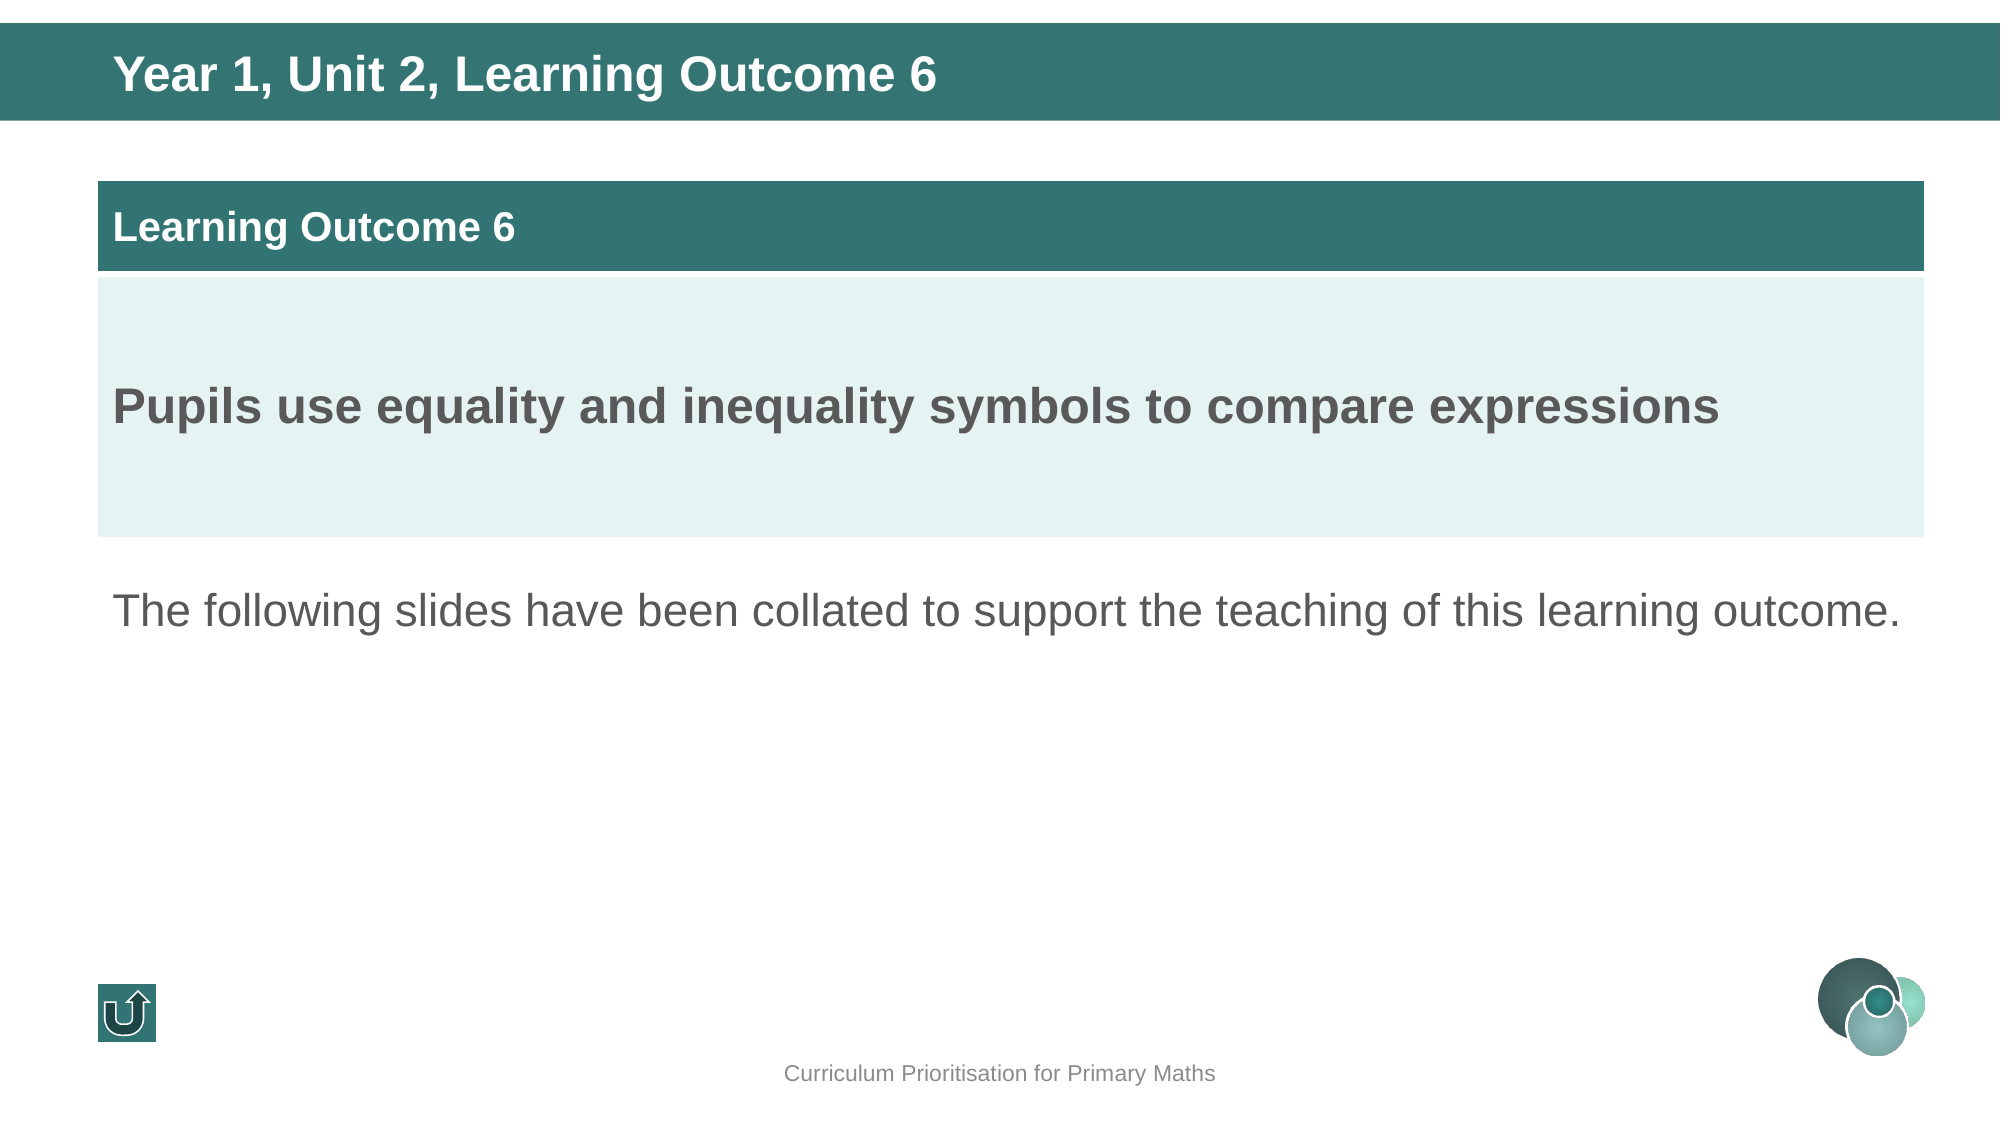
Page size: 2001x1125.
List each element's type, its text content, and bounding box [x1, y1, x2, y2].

table_header Learning Outcome 6 [98, 181, 1924, 271]
table_cell Pupils use equality and inequality symbols to compare expressions [98, 277, 1924, 537]
footer Curriculum Prioritisation for Primary Maths [0, 1042, 2000, 1103]
text_box Year 1, Unit 2, Learning Outcome 6 [97, 40, 1945, 111]
text_box [96, 983, 157, 1044]
text_box The following slides have been collated to support the teaching of this learning outcome. [97, 562, 1925, 677]
picture [1818, 958, 1925, 1042]
